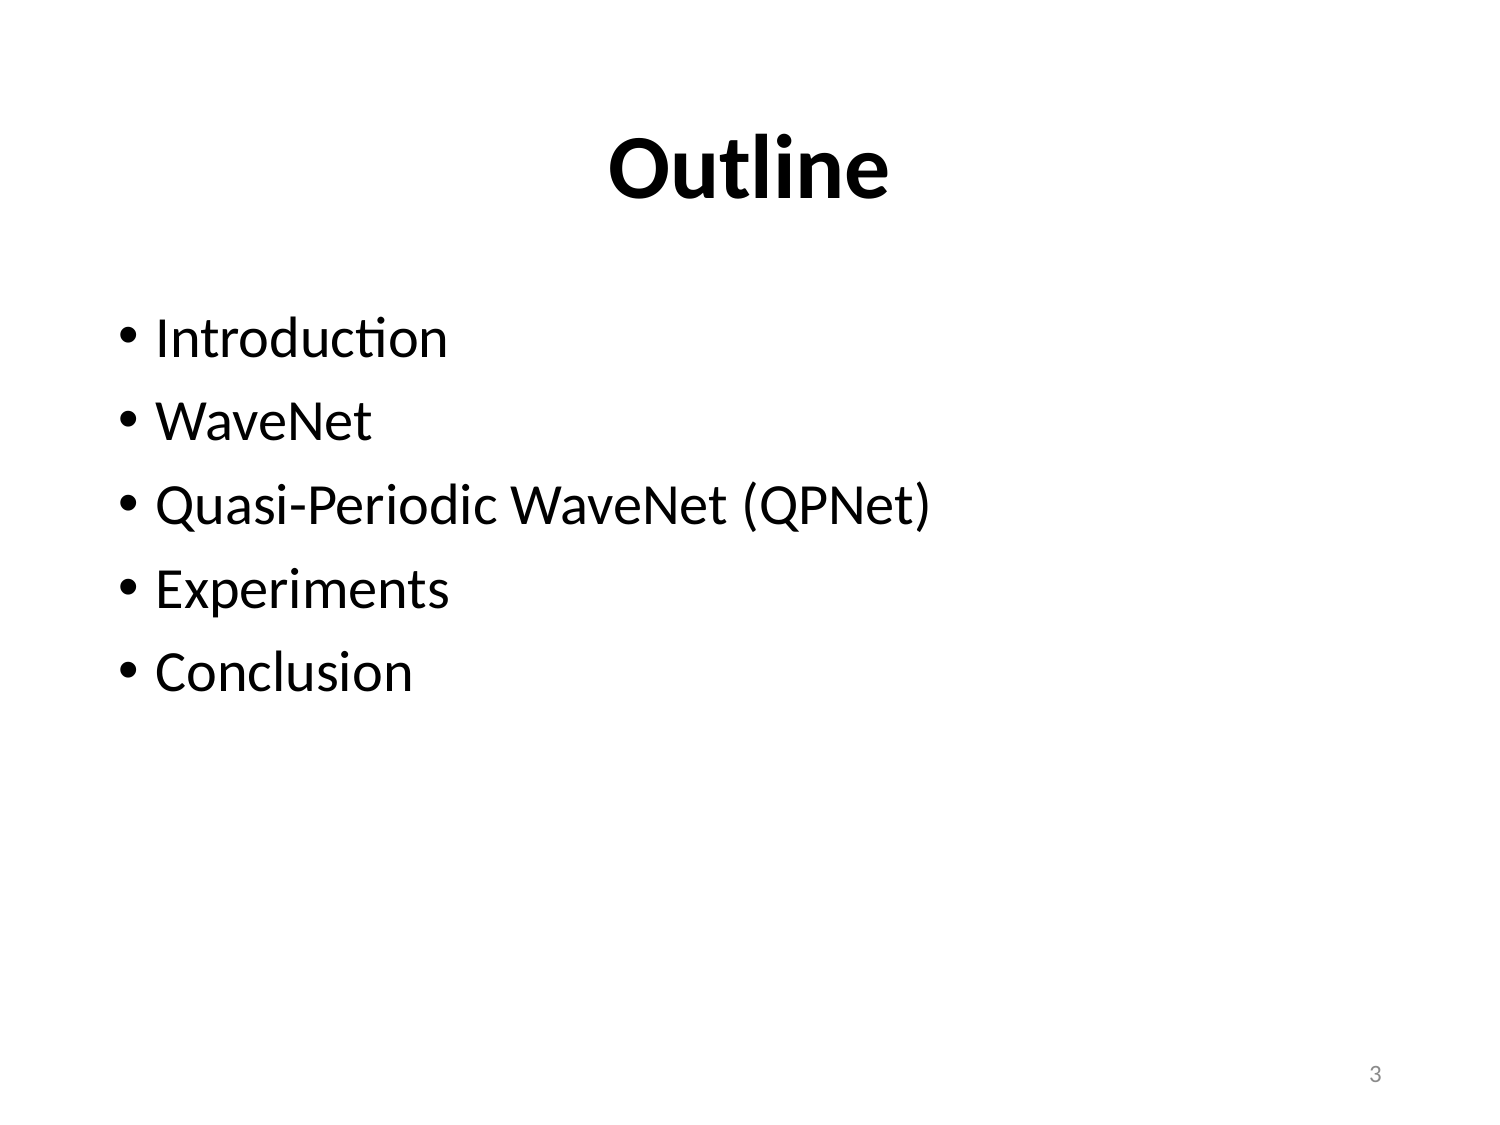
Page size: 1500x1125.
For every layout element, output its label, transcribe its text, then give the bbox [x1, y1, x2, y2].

slide_number 2 [1059, 1042, 1397, 1103]
title Outline [103, 59, 1397, 278]
list Introduction WaveNet Quasi-Periodic WaveNet (QPNet) Experiments Conclusion [103, 299, 1397, 1014]
